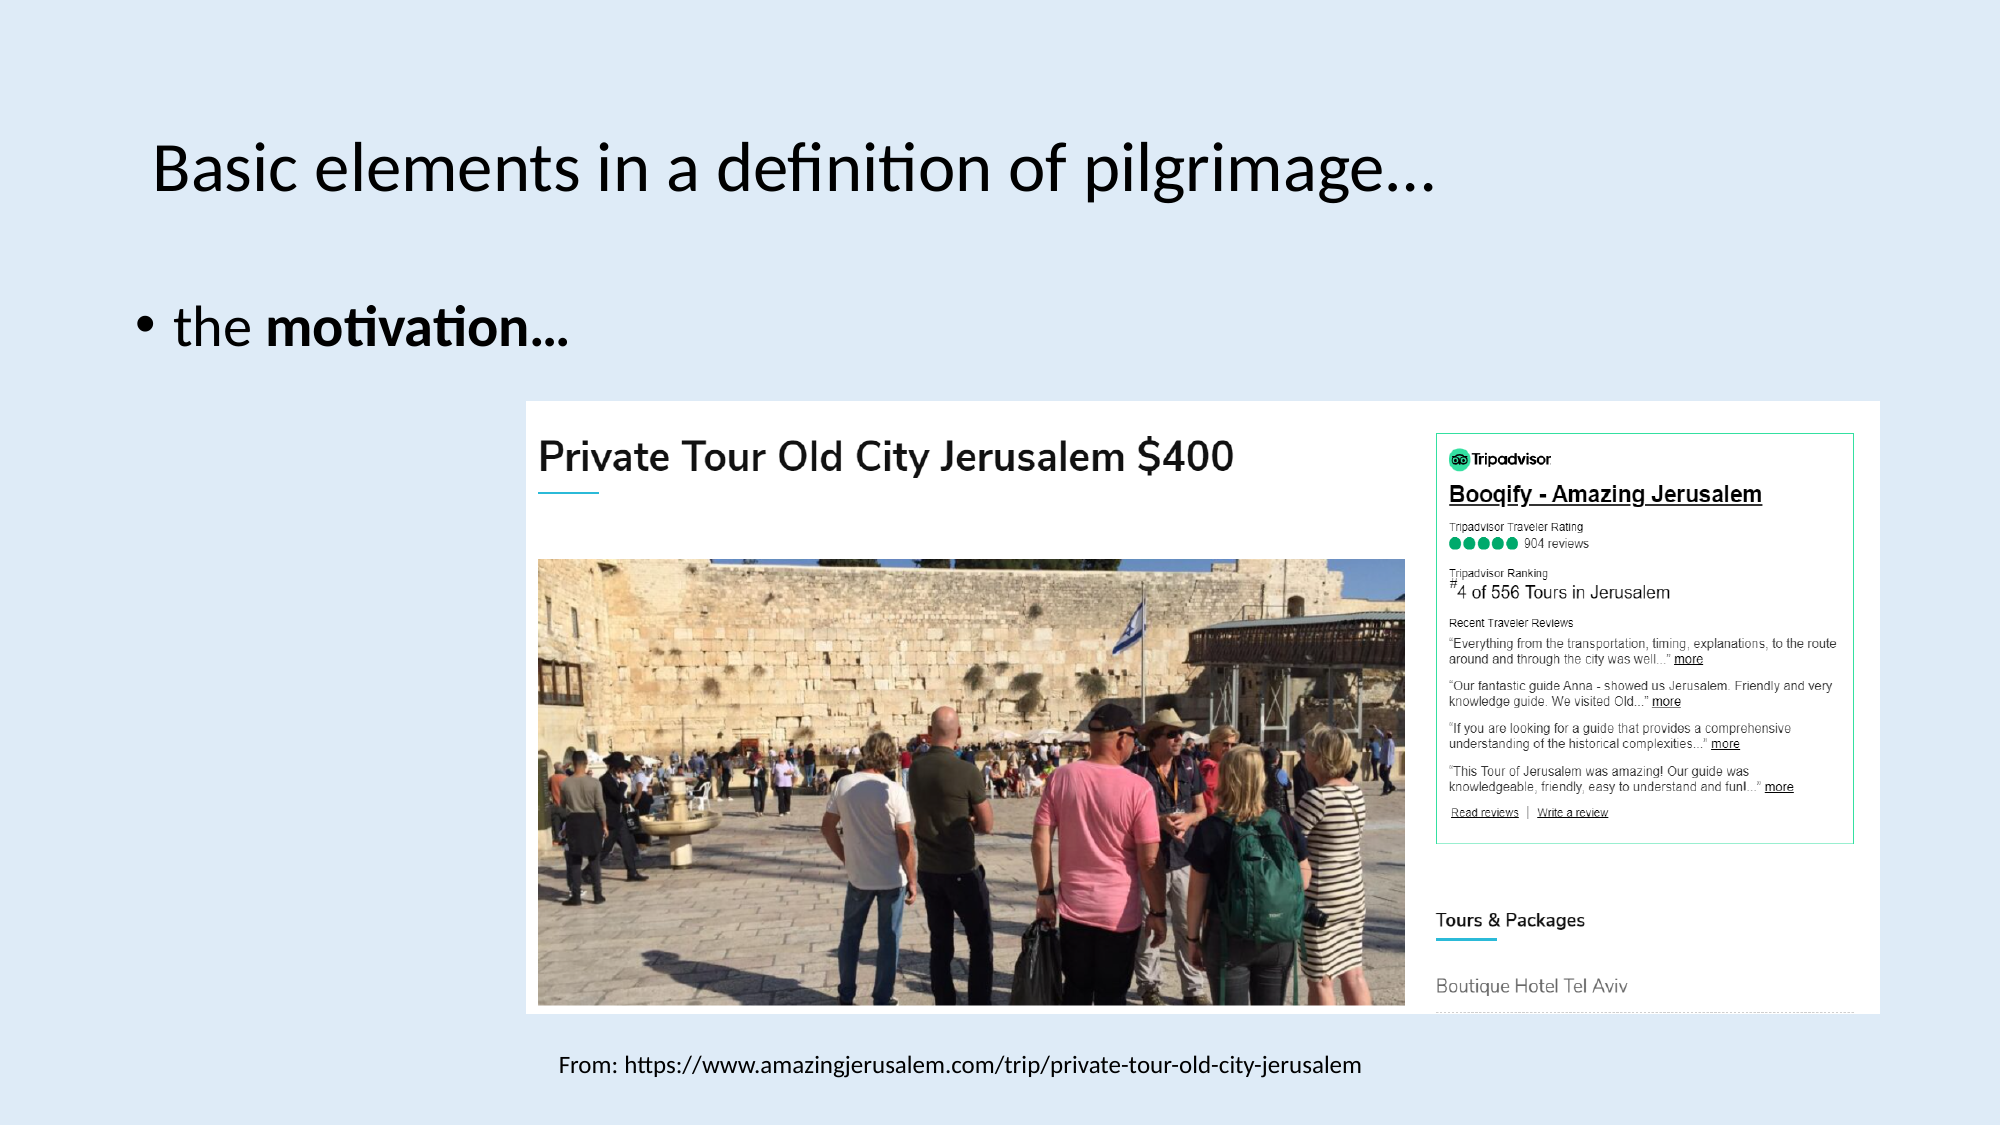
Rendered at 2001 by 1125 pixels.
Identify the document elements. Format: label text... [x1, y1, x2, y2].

title Basic elements in a definition of pilgrimage… [137, 59, 1863, 278]
list the motivation… [120, 288, 1928, 1051]
picture [526, 401, 1880, 1014]
text_box From: https://www.amazingjerusalem.com/trip/private-tour-old-city-jerusalem [544, 1041, 1809, 1087]
